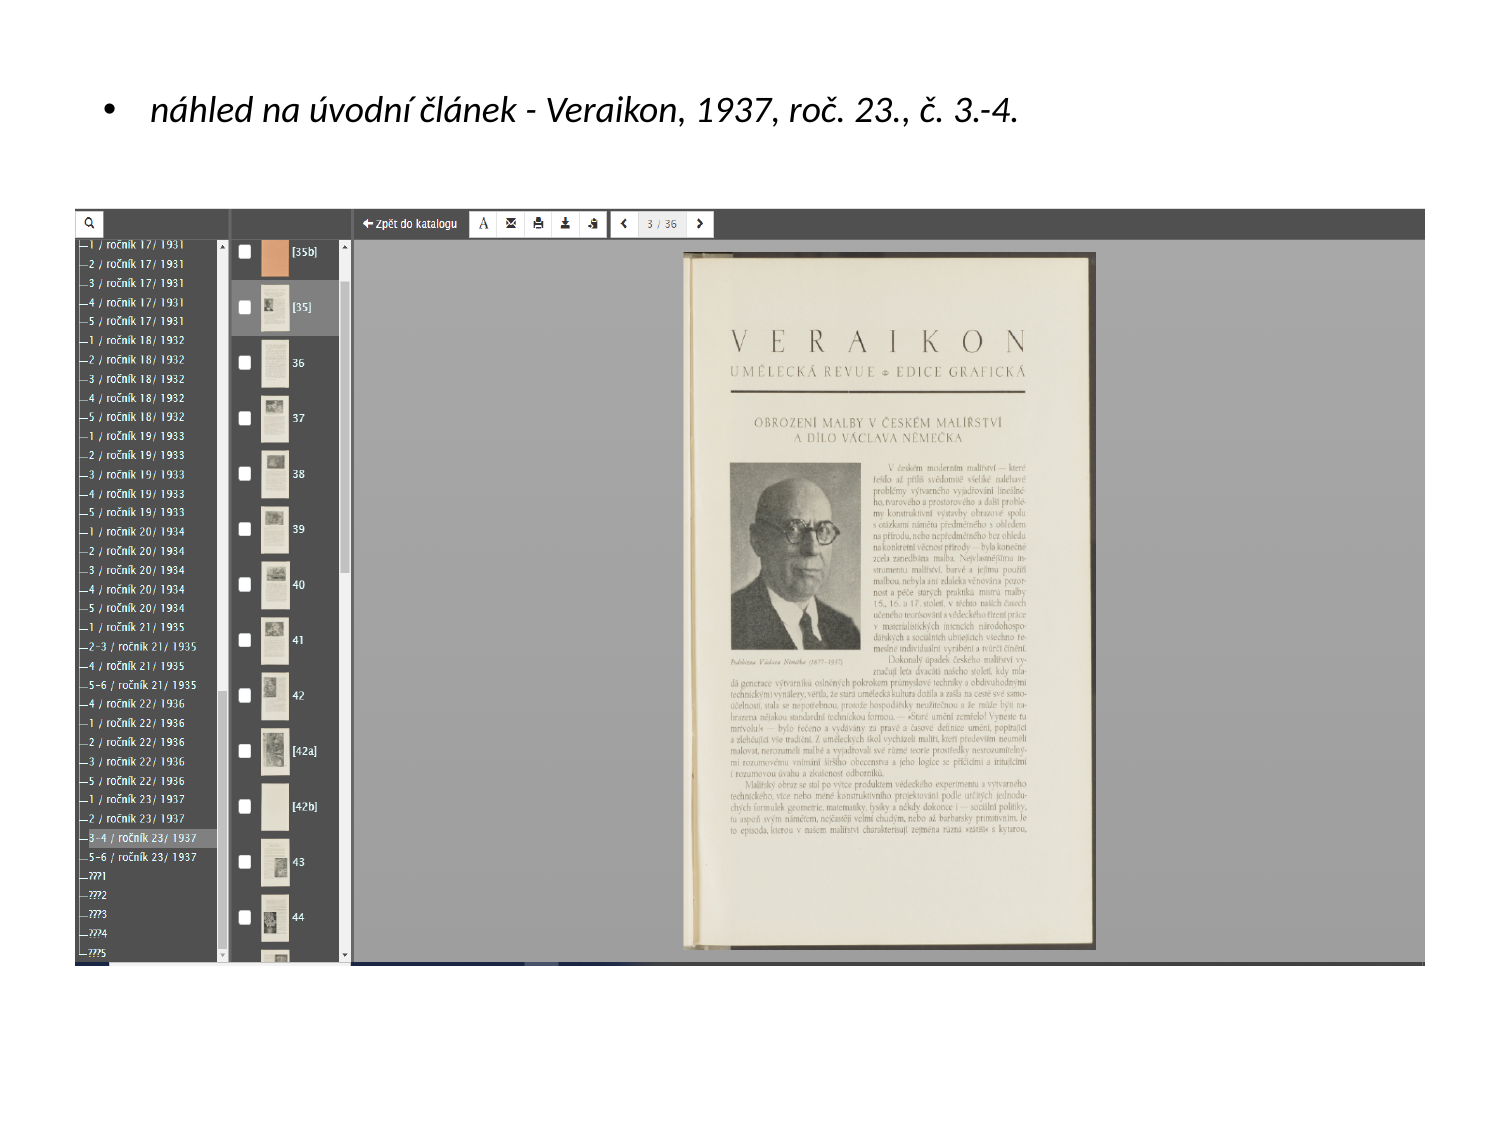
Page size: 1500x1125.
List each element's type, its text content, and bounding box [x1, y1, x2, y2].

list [74, 207, 1426, 966]
text_box náhled na úvodní článek - Veraikon, 1937, roč. 23., č. 3.-4. [88, 78, 1117, 138]
